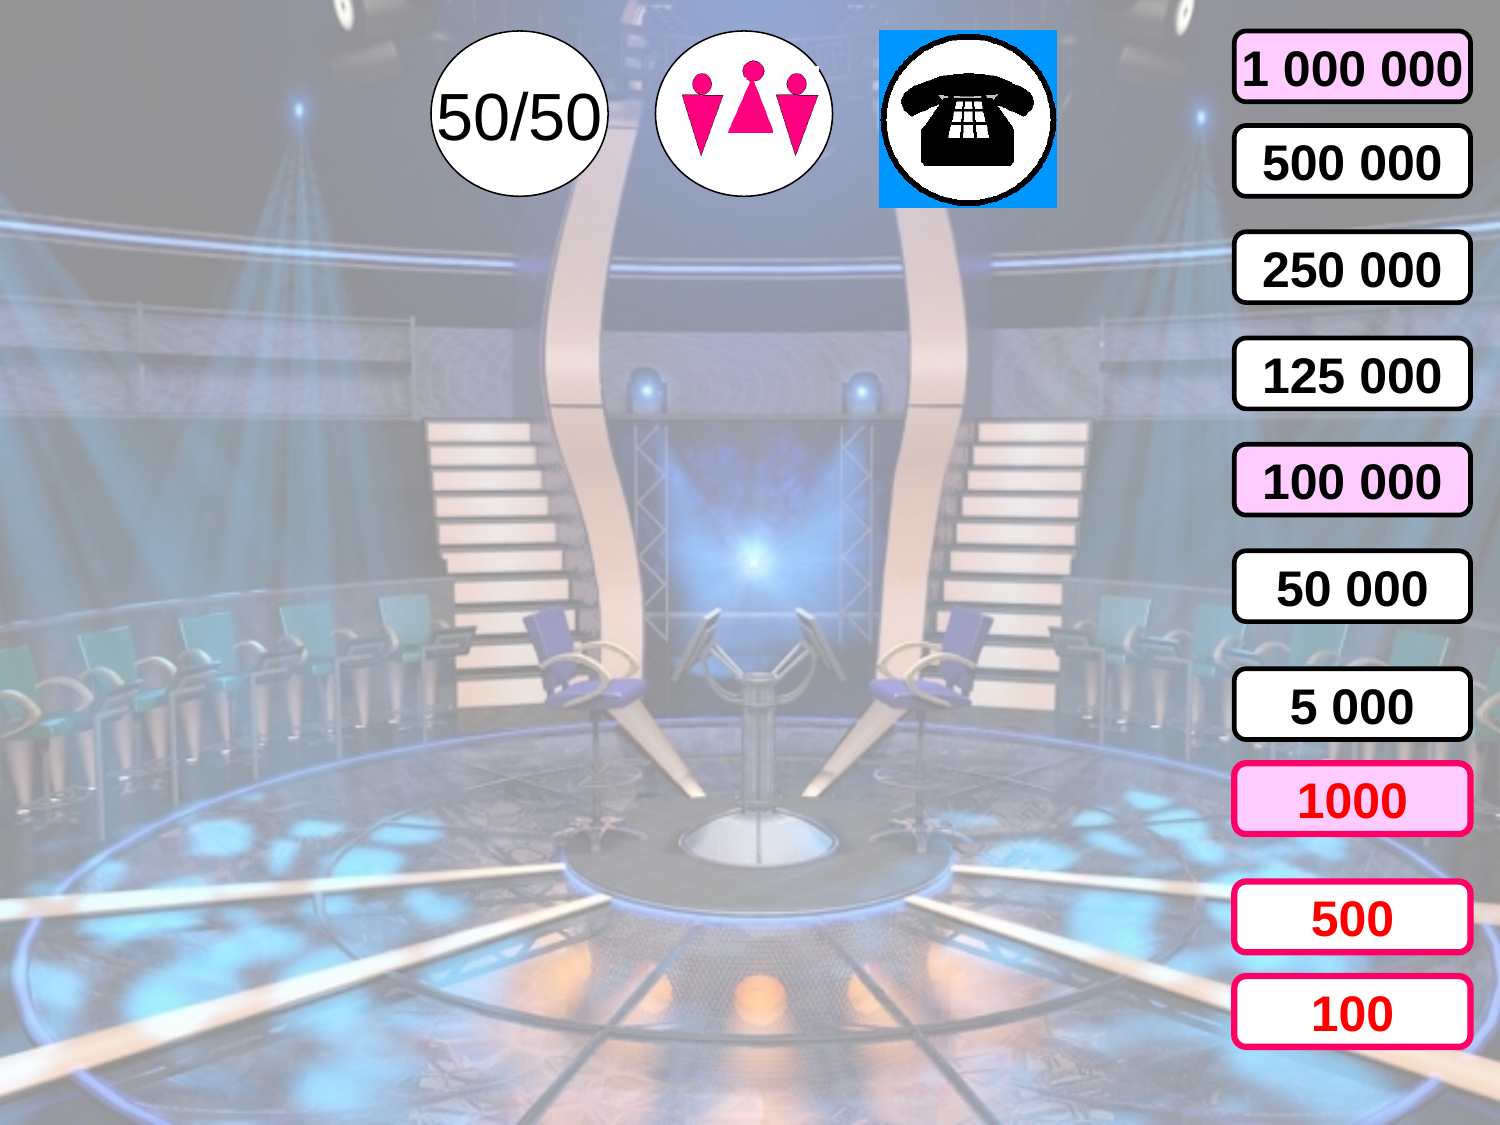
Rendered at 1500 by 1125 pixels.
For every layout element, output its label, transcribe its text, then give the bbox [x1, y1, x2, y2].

text_box 500 [1234, 881, 1471, 953]
text_box 100 000 [1234, 444, 1471, 516]
text_box 50 000 [1234, 550, 1471, 622]
text_box 50/50 [430, 30, 609, 197]
picture [678, 54, 819, 158]
text_box 250 000 [1234, 231, 1471, 303]
text_box 1 000 000 [1234, 30, 1471, 102]
picture [879, 30, 1058, 208]
text_box 1000 [1234, 763, 1471, 835]
text_box [823, 76, 833, 151]
text_box [655, 30, 815, 197]
text_box 125 000 [1234, 337, 1471, 409]
text_box 5 000 [1234, 668, 1471, 740]
text_box 500 000 [1234, 125, 1471, 197]
text_box 100 [1234, 976, 1471, 1047]
